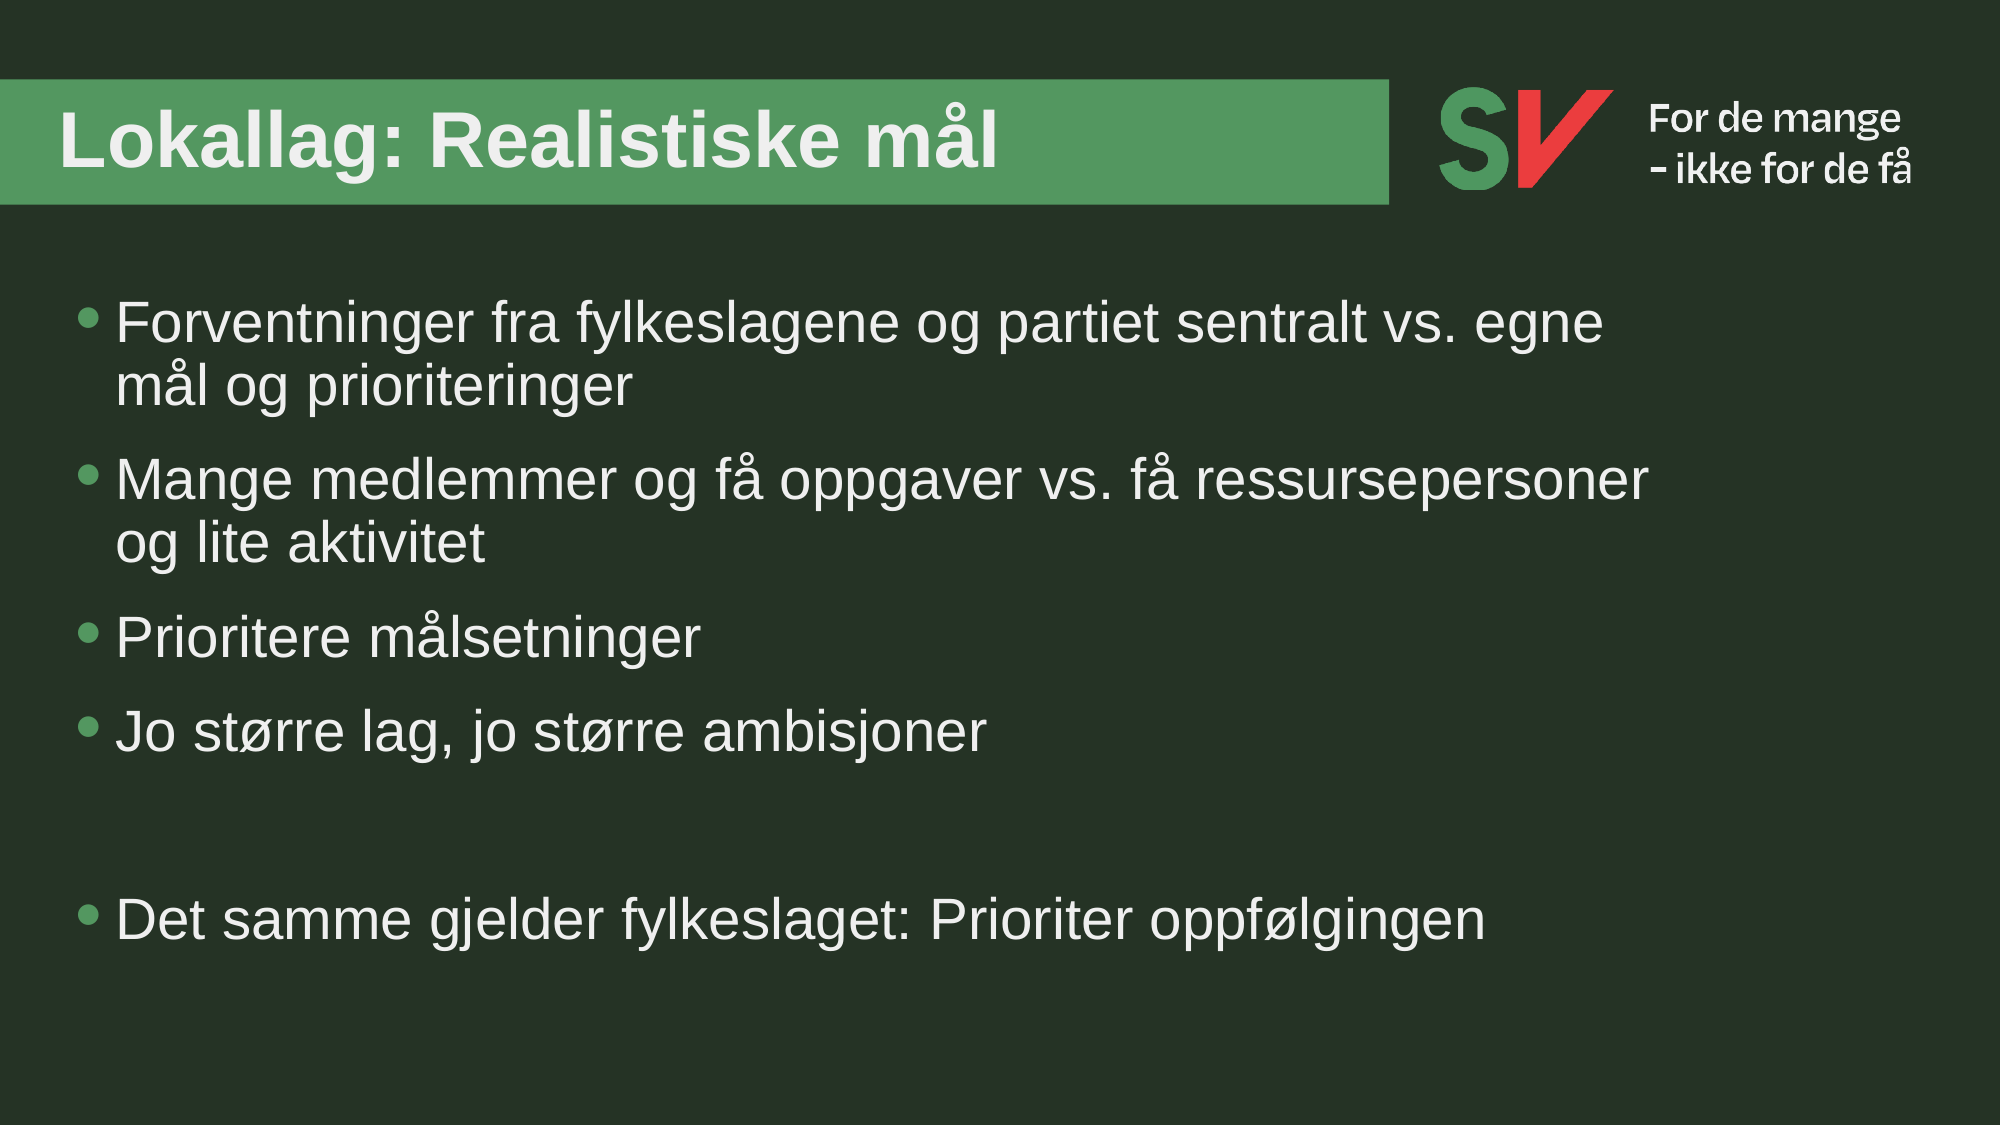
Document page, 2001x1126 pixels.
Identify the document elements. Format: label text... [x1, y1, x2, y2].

list Forventninger fra fylkeslagene og partiet sentralt vs. egne mål og prioriteringer Mange medlemmer og få oppgaver vs. få ressursepersoner og lite aktivitet Prioritere målsetninger Jo større lag, jo større ambisjoner Det samme gjelder fylkeslaget: Prioriter oppfølgingen [74, 292, 1658, 1069]
title Lokallag: Realistiske mål [0, 78, 1390, 206]
